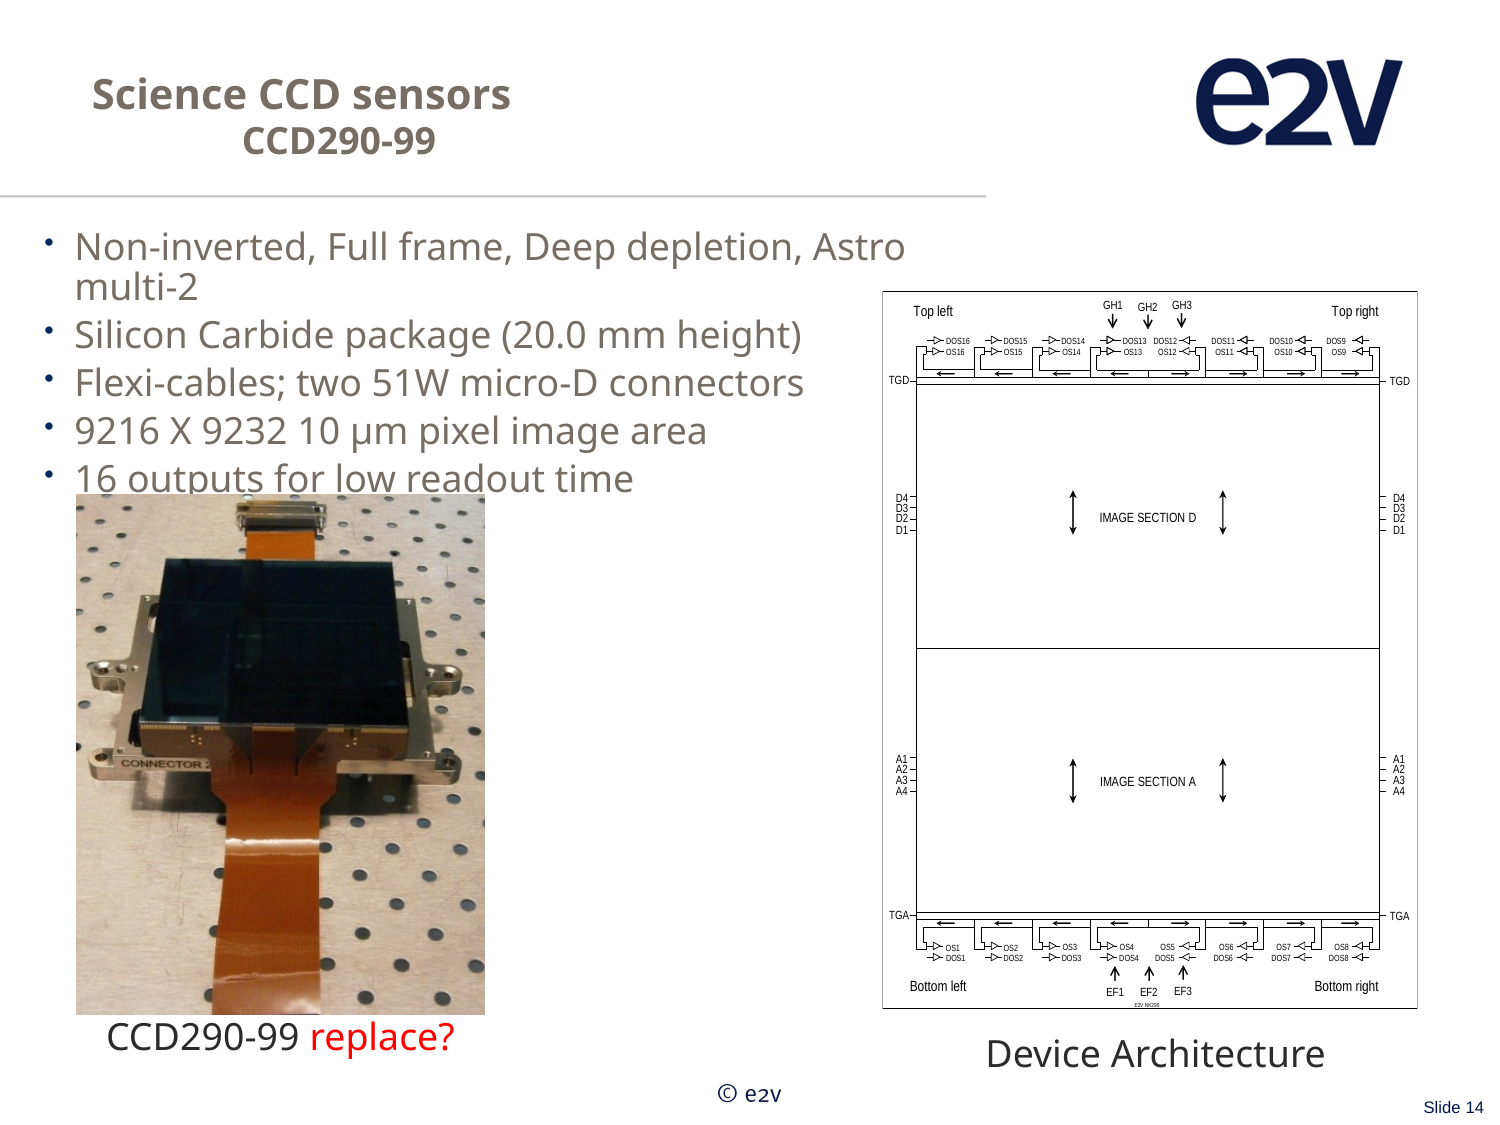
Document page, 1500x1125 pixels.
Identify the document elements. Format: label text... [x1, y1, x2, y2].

text_box CCD290-99 replace? [75, 1020, 486, 1066]
list Non-inverted, Full frame, Deep depletion, Astro multi-2 Silicon Carbide package (20.0 mm height) Flexi-cables; two 51W micro-D connectors 9216 X 9232 10 µm pixel image area 16 outputs for low readout time [29, 220, 999, 504]
text_box Device Architecture [950, 1023, 1361, 1083]
picture [0, 0, 1500, 1125]
title Science CCD sensors CCD290-99 [76, 66, 980, 173]
